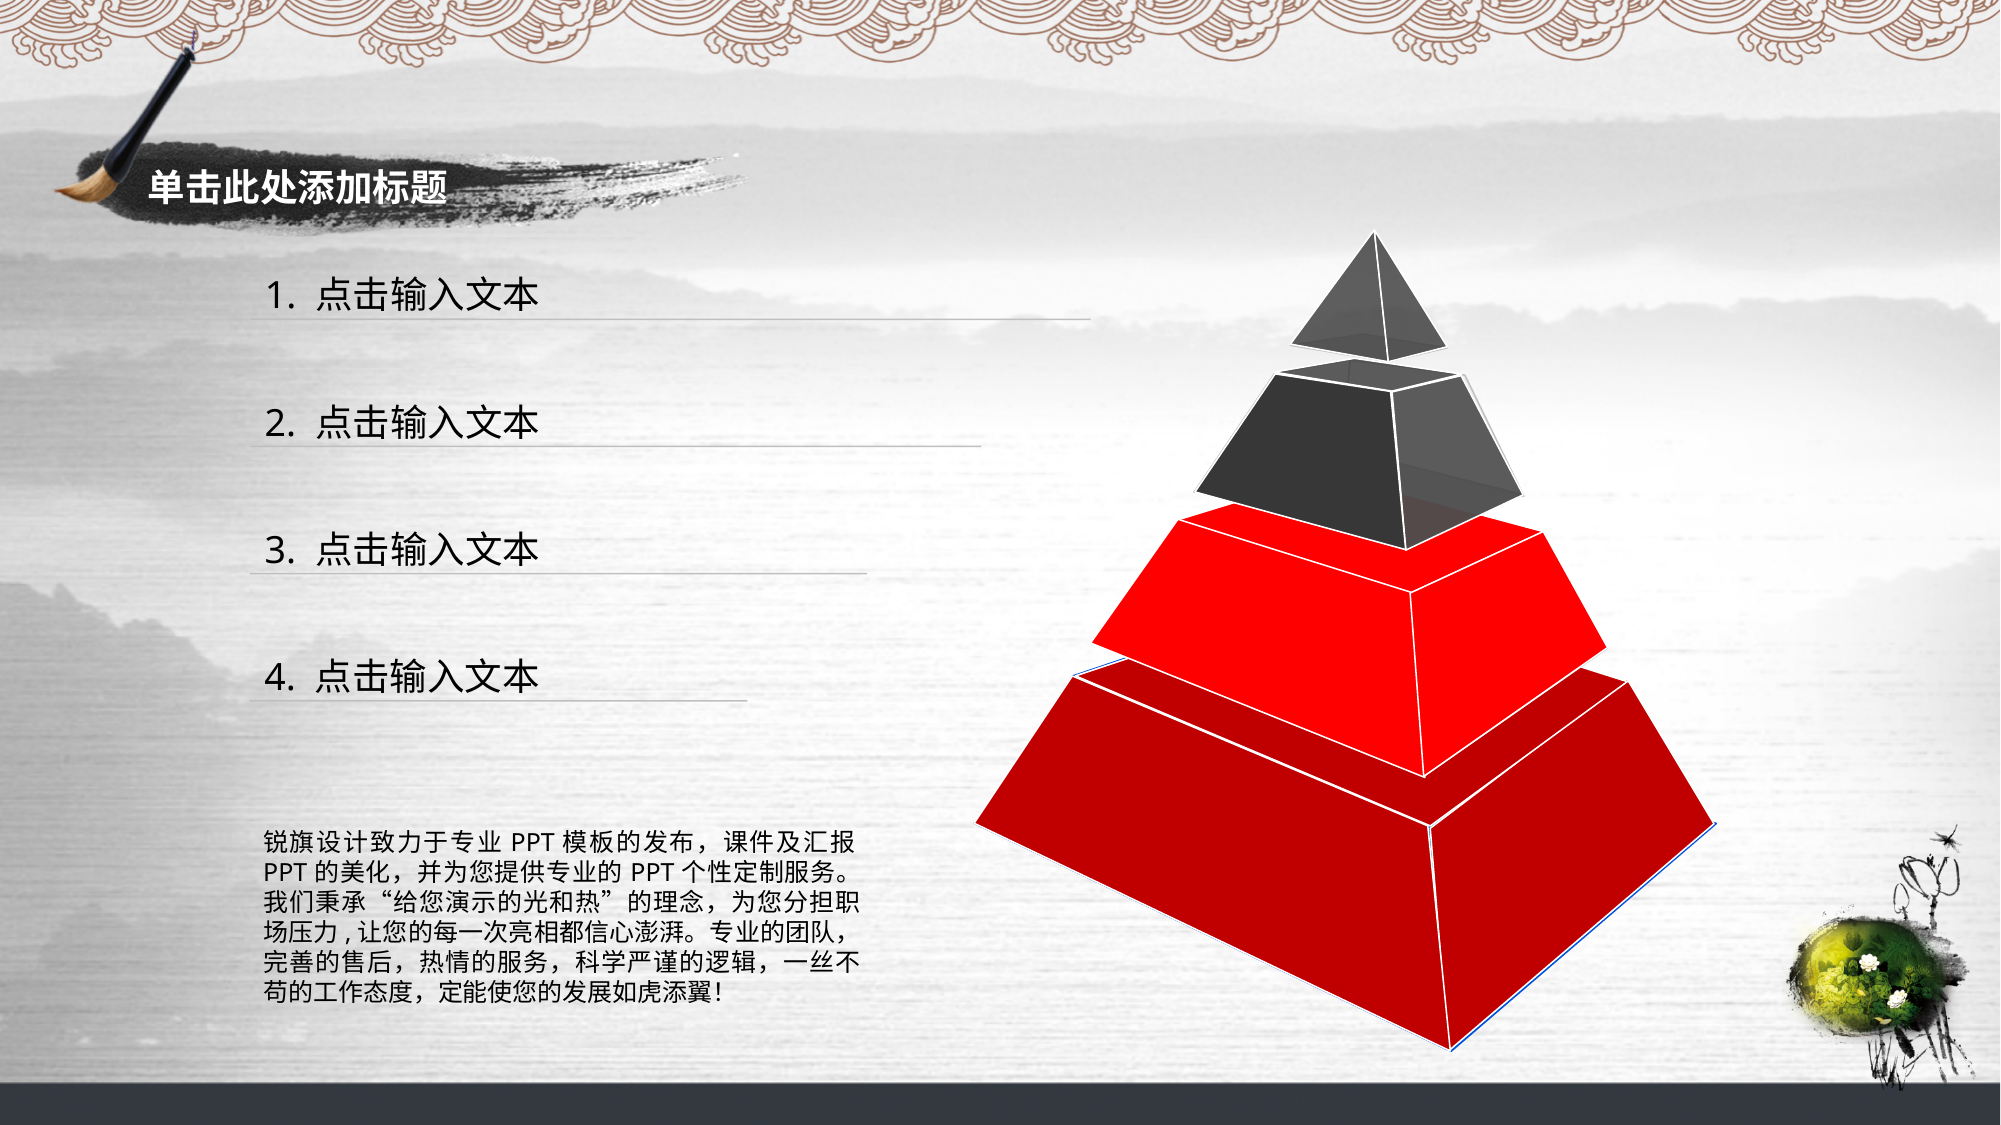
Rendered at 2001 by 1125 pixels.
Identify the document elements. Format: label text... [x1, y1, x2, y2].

text_box 锐旗设计致力于专业PPT模板的发布，课件及汇报PPT的美化，并为您提供专业的PPT个性定制服务。我们秉承“给您演示的光和热”的理念，为您分担职场压力,让您的每一次亮相都信心澎湃。专业的团队，完善的售后，热情的服务，科学严谨的逻辑，一丝不苟的工作态度，定能使您的发展如虎添翼！ [248, 819, 877, 1044]
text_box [249, 264, 1091, 325]
picture [0, 0, 2001, 1125]
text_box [249, 518, 868, 579]
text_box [249, 391, 982, 452]
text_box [58, 127, 764, 244]
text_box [974, 229, 1717, 1052]
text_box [249, 645, 748, 707]
